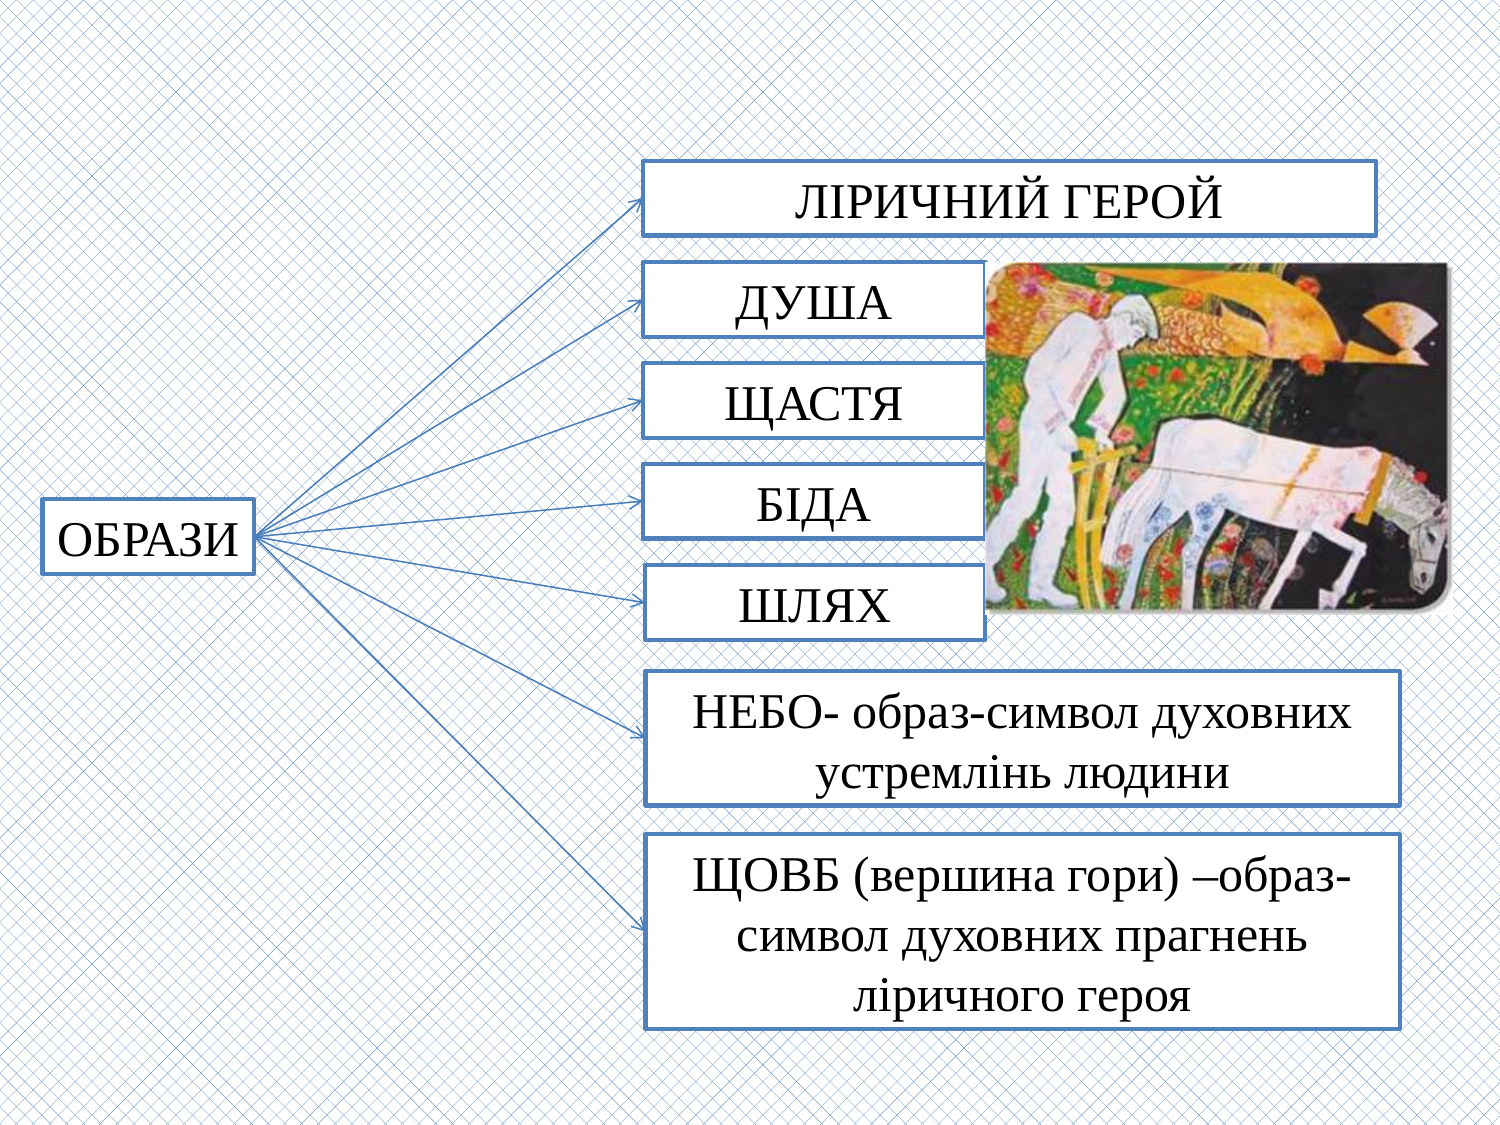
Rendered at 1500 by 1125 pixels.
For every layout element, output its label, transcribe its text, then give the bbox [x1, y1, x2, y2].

text_box ДУША [648, 260, 988, 339]
text_box БІДА [650, 462, 980, 541]
text_box ЛІРИЧНИЙ ГЕРОЙ [641, 159, 1378, 238]
text_box ОБРАЗИ [40, 497, 249, 576]
picture [985, 262, 1453, 615]
text_box ШЛЯХ [651, 563, 987, 642]
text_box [255, 543, 646, 933]
text_box ЩАСТЯ [649, 361, 980, 440]
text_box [255, 198, 644, 538]
text_box ЩОВБ (вершина гори) –образ-символ духовних прагнень ліричного героя [643, 832, 1402, 1031]
text_box НЕБО- образ-символ духов­них устремлінь людини [650, 669, 1402, 808]
